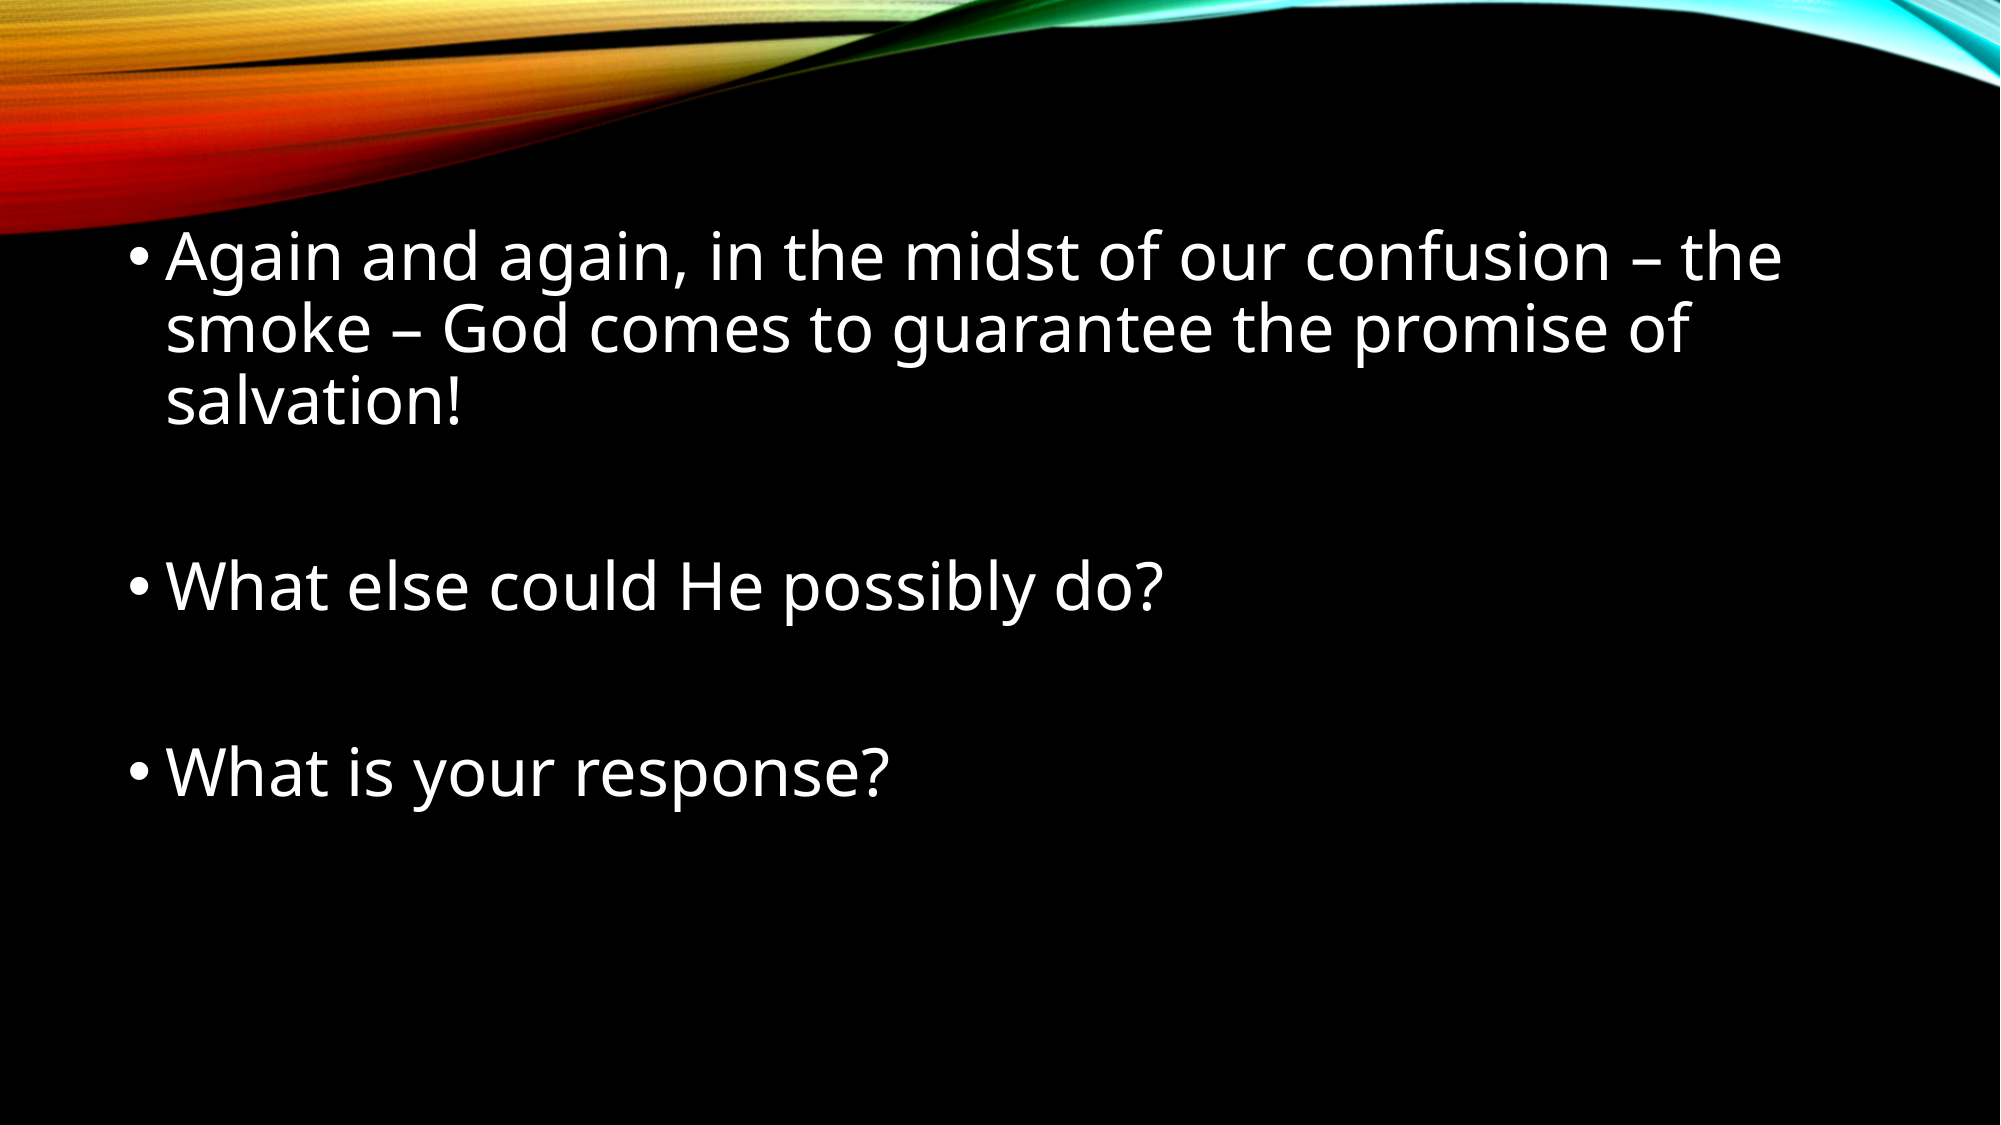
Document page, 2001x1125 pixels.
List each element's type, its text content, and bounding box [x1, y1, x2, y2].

list Again and again, in the midst of our confusion – the smoke – God comes to guarantee the promise of salvation! What else could He possibly do? What is your response? [112, 215, 1888, 1021]
picture [0, 0, 2000, 237]
